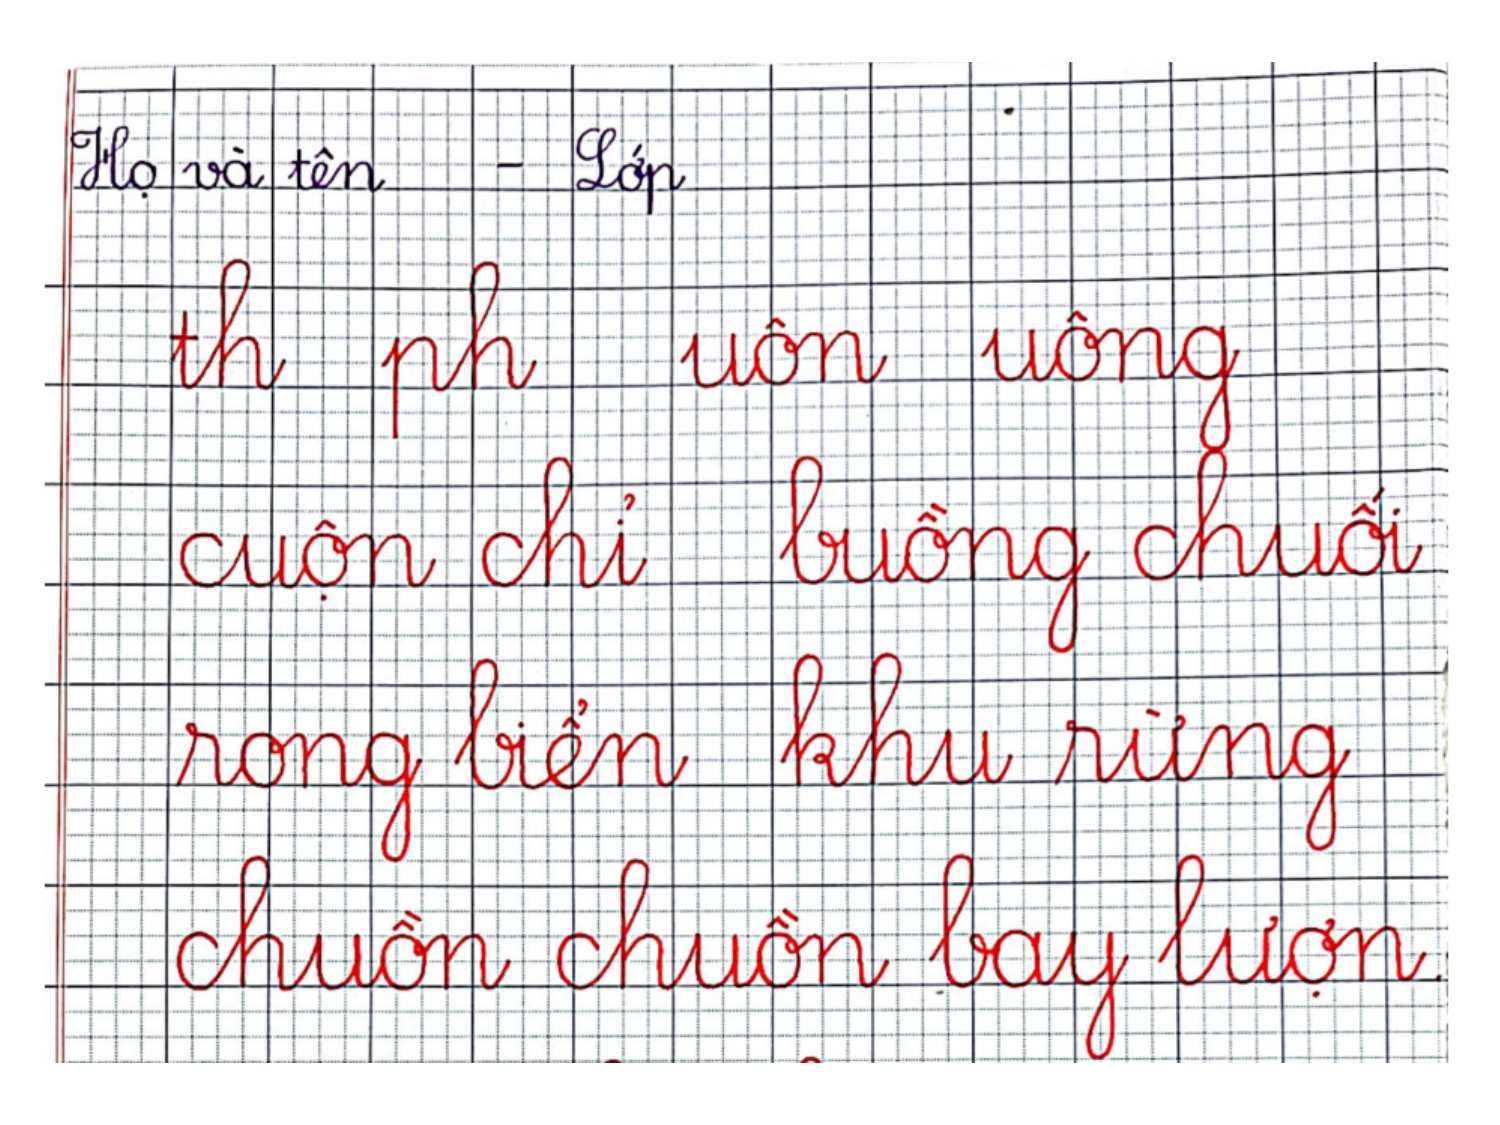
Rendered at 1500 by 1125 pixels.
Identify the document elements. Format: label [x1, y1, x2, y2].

picture [0, 62, 1450, 1063]
